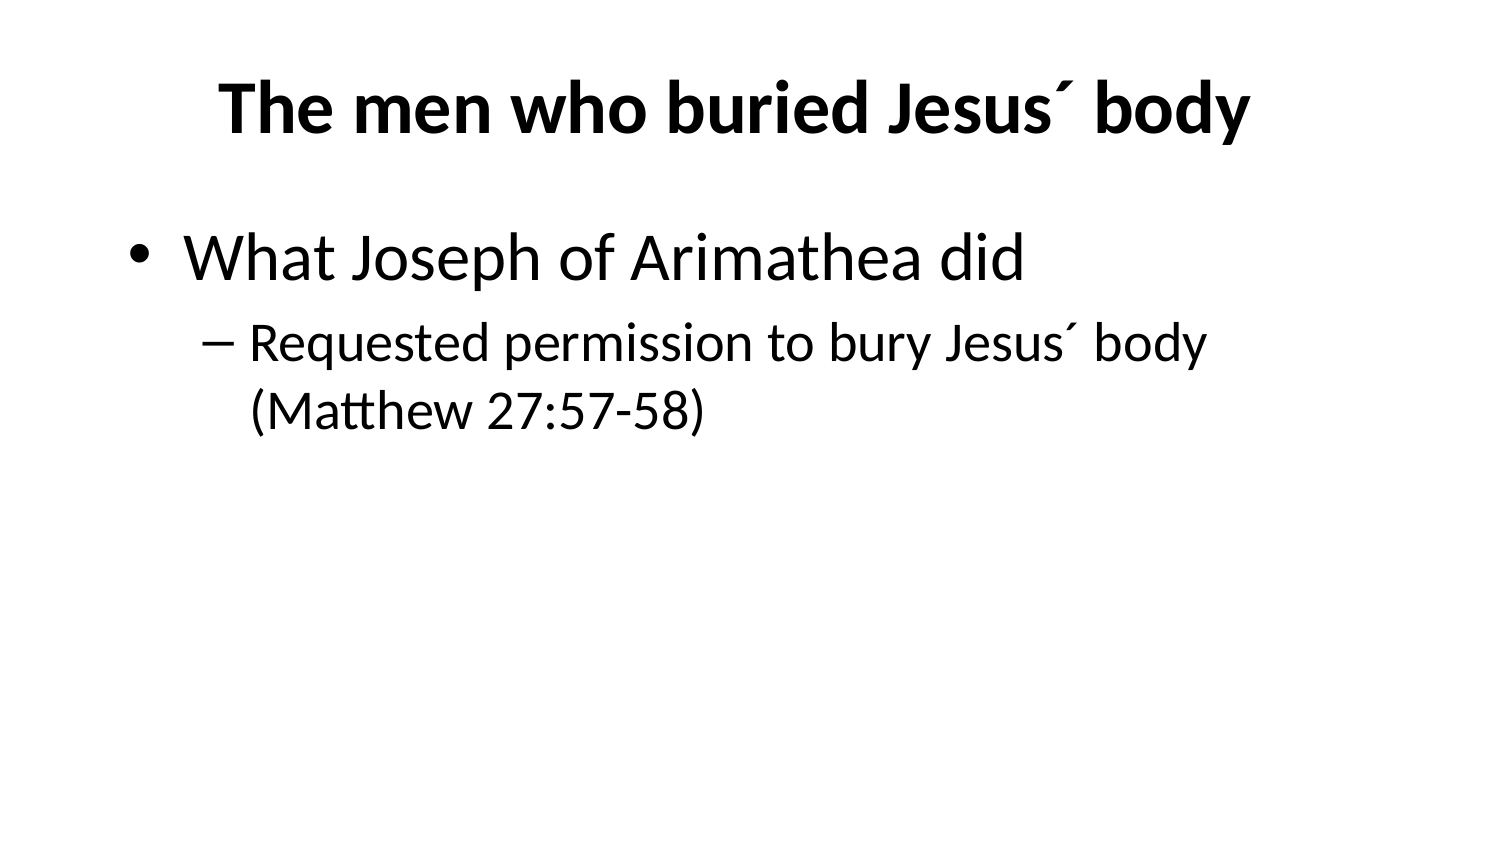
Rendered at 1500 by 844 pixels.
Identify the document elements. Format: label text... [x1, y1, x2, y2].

title The men who buried Jesus´ body [84, 21, 1387, 185]
list What Joseph of Arimathea did Requested permission to bury Jesus´ body (Matthew 27:57-58) [112, 204, 1387, 828]
